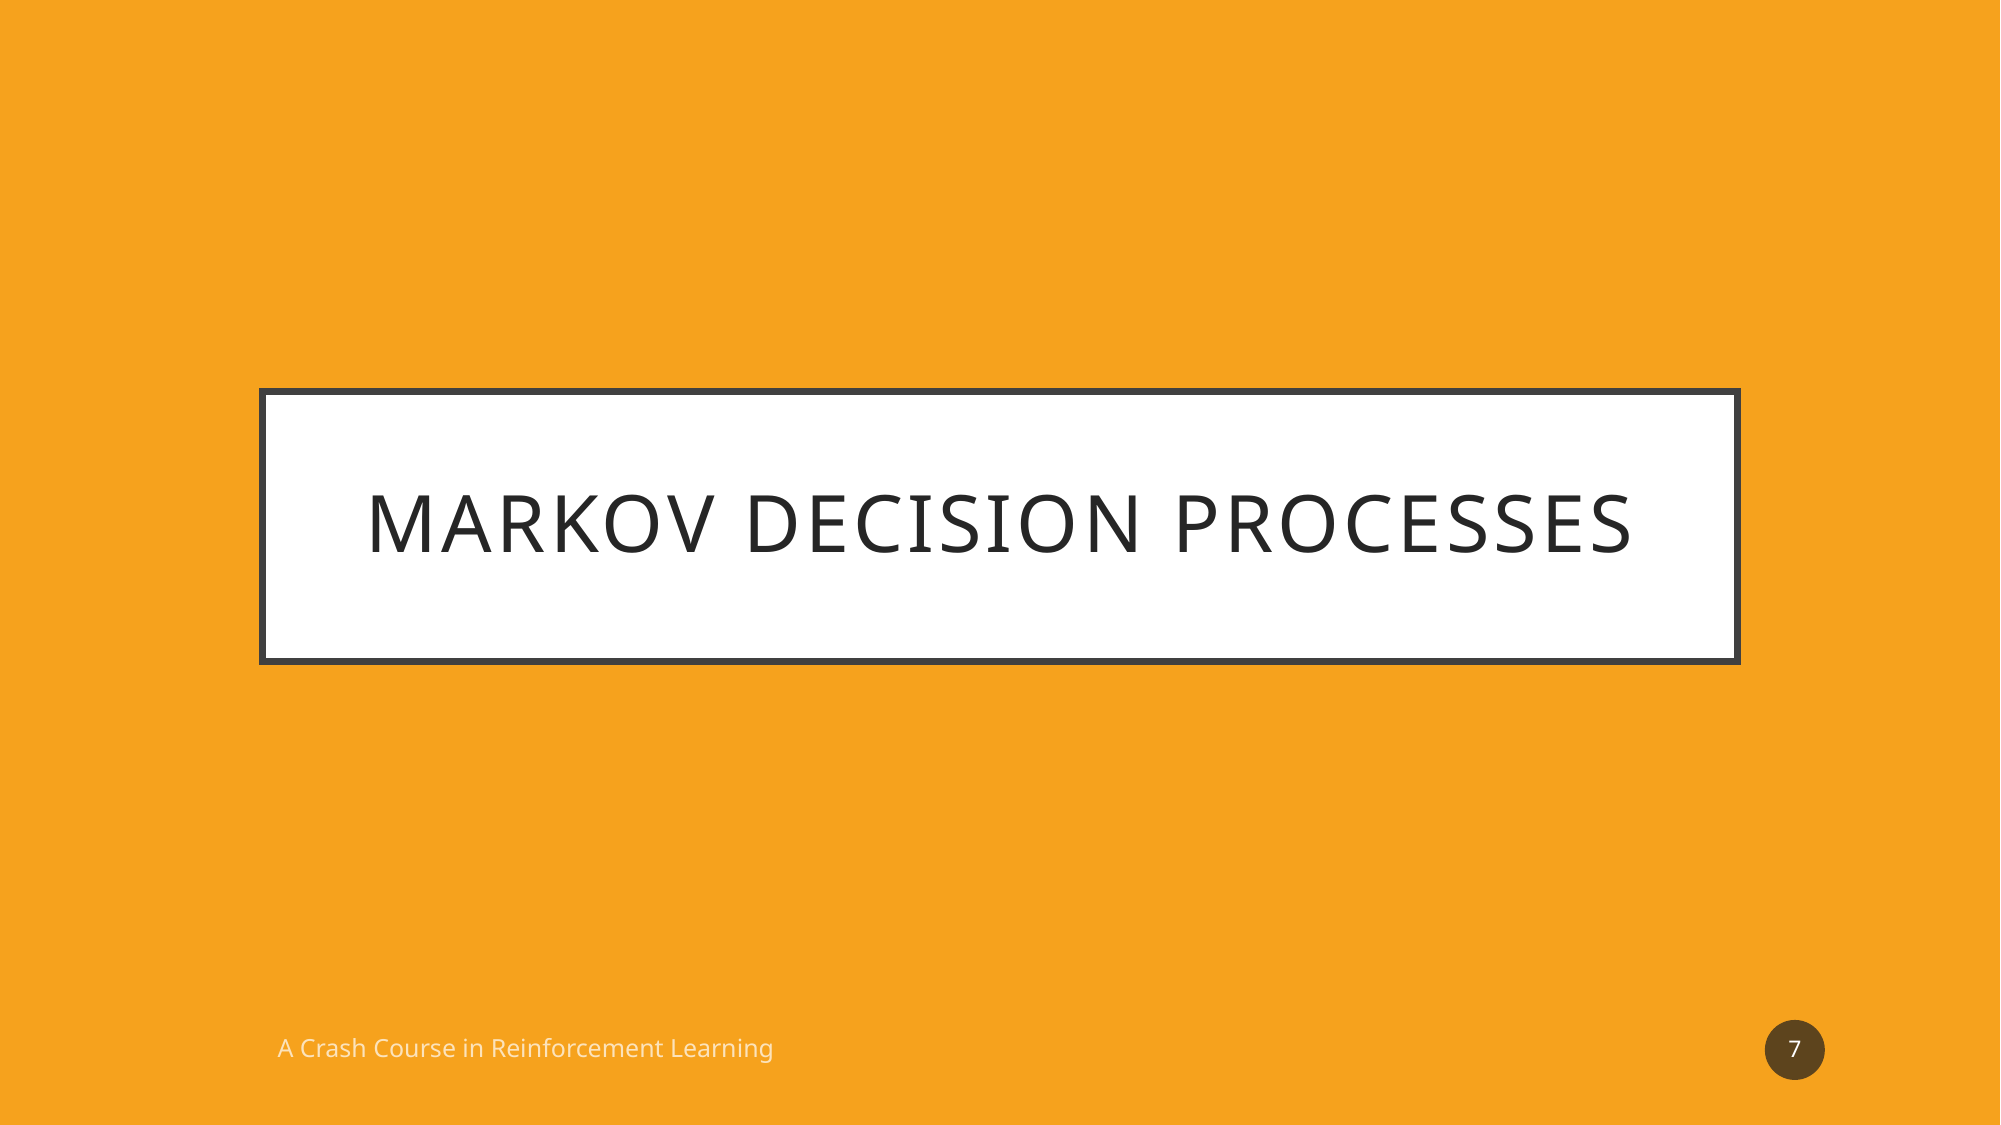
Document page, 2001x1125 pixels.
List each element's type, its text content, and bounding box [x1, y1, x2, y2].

footer A Crash Course in Reinforcement Learning [262, 1023, 1231, 1076]
slide_number 7 [1764, 1019, 1825, 1080]
title MARKOV DECISION PROCESSES [259, 388, 1741, 665]
